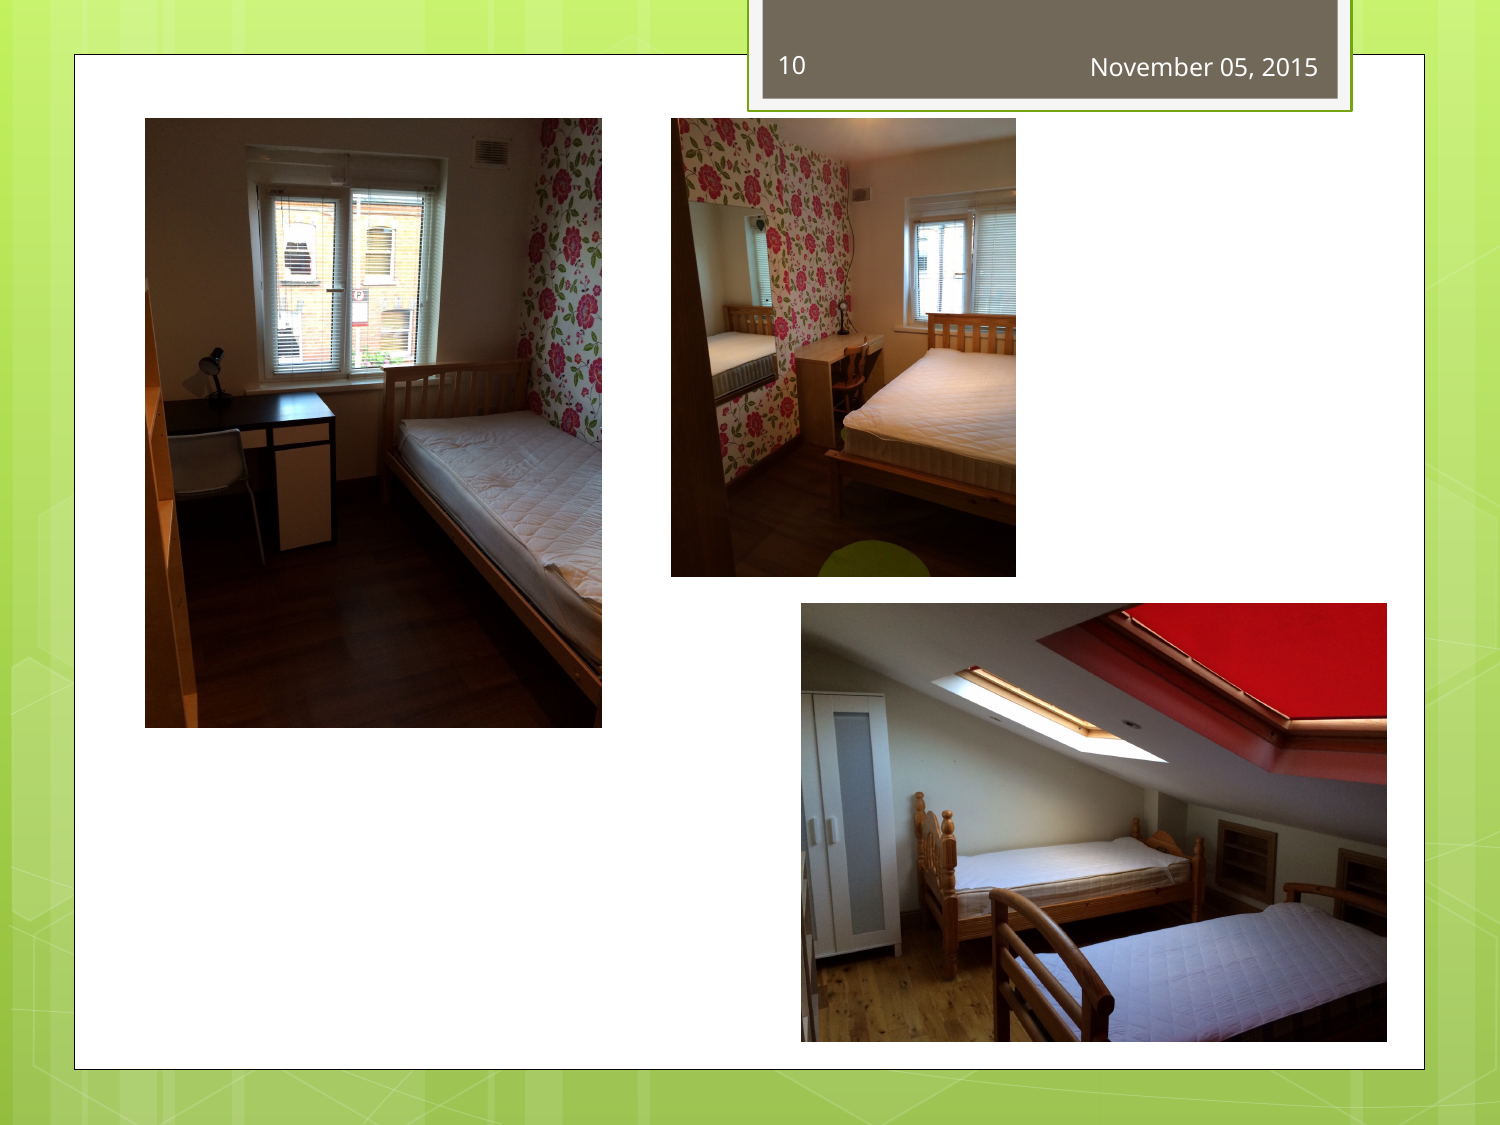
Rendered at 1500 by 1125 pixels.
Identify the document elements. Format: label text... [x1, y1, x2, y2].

picture [801, 603, 1387, 1042]
slide_number 10 [762, 36, 982, 97]
picture [671, 118, 1016, 578]
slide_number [983, 36, 1334, 97]
picture [144, 118, 603, 729]
